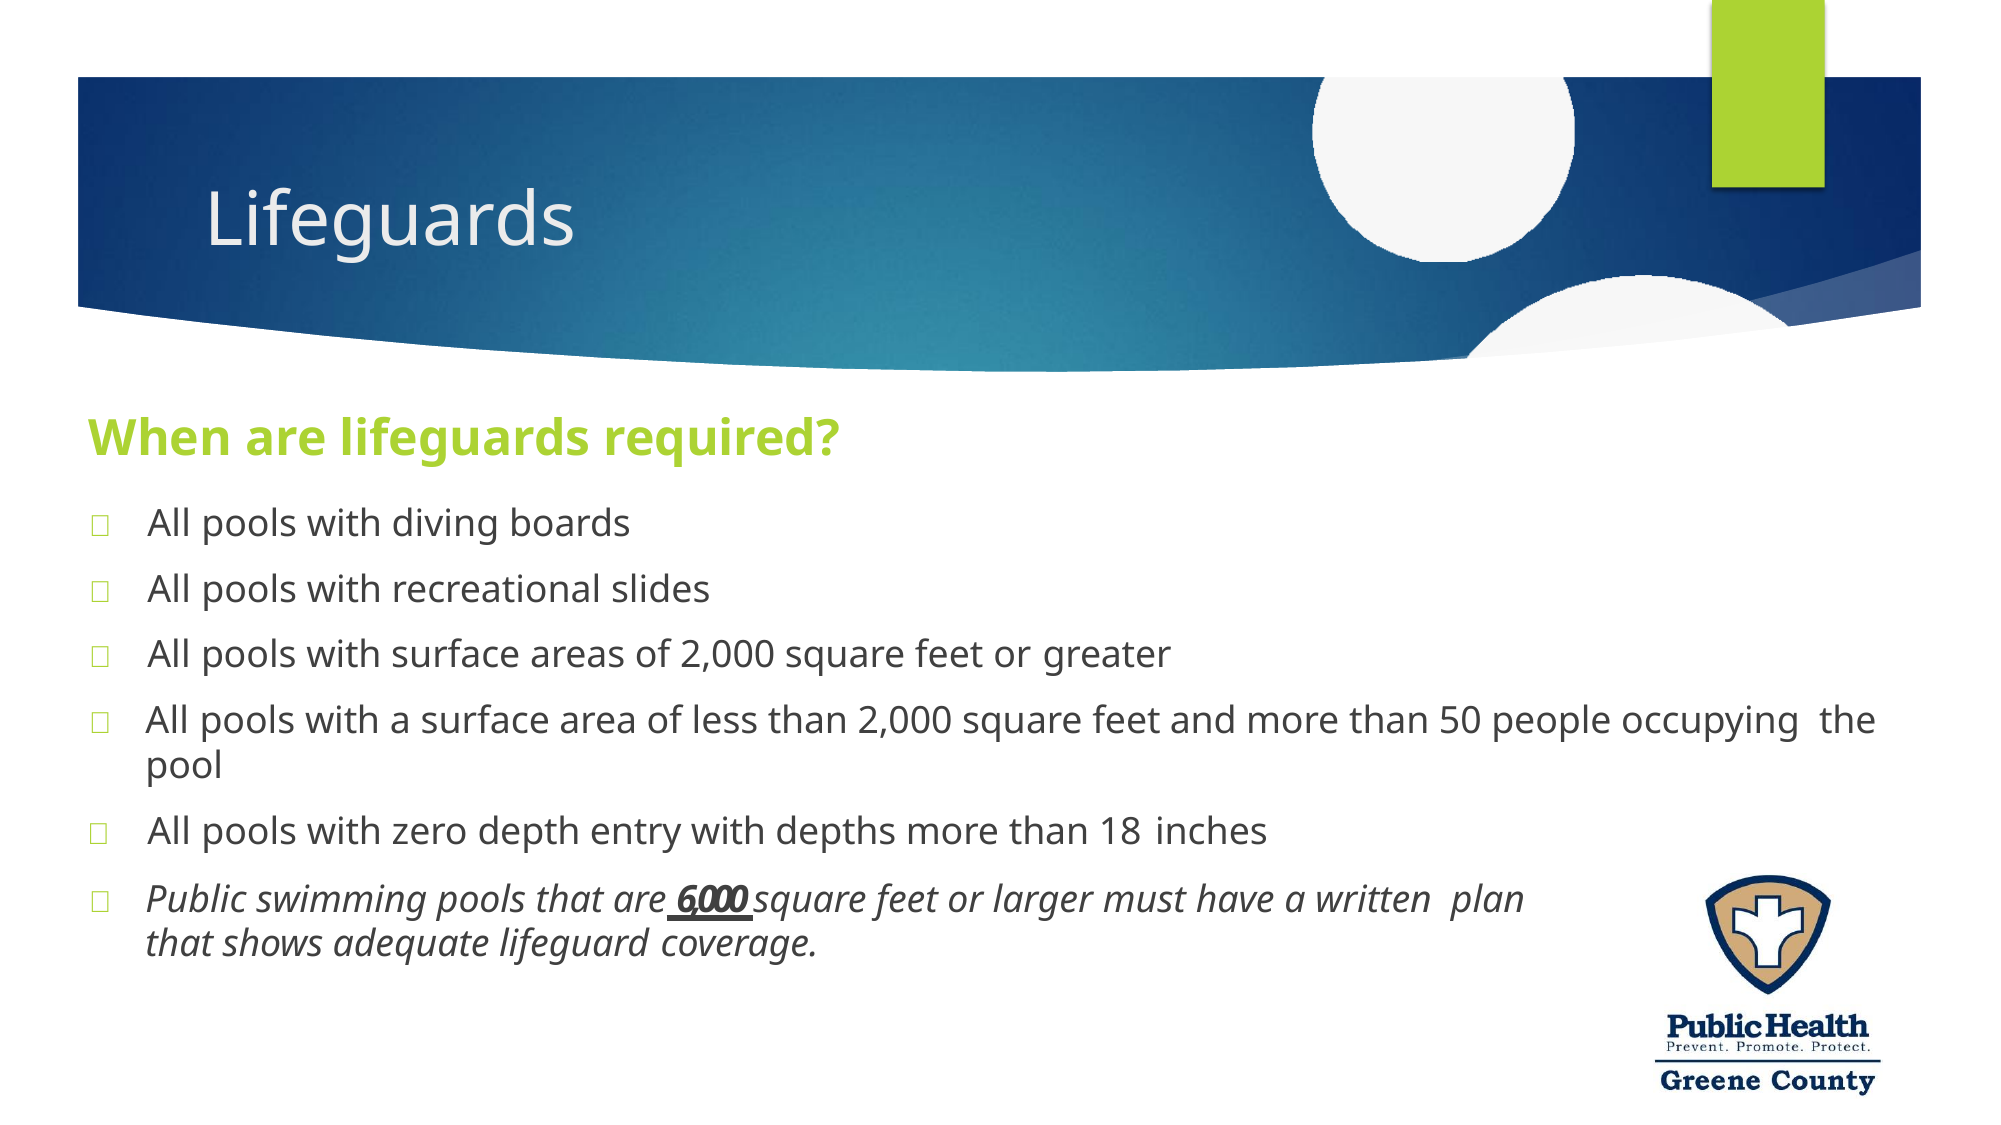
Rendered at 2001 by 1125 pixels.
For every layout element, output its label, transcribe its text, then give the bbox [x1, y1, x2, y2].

picture [1653, 965, 1883, 1099]
title Lifeguards [202, 168, 579, 359]
picture [79, 0, 1920, 371]
text_box When are lifeguards required?  All pools with diving boards  All pools with recreational slides  All pools with surface areas of 2,000 square feet or greater  All pools with a surface area of less than 2,000 square feet and more than 50 people occupying the pool  All pools with zero depth entry with depths more than 18 inches  Public swimming pools that are 6,000 square feet or larger must have a written plan that shows adequate lifeguard coverage. [86, 403, 1883, 965]
